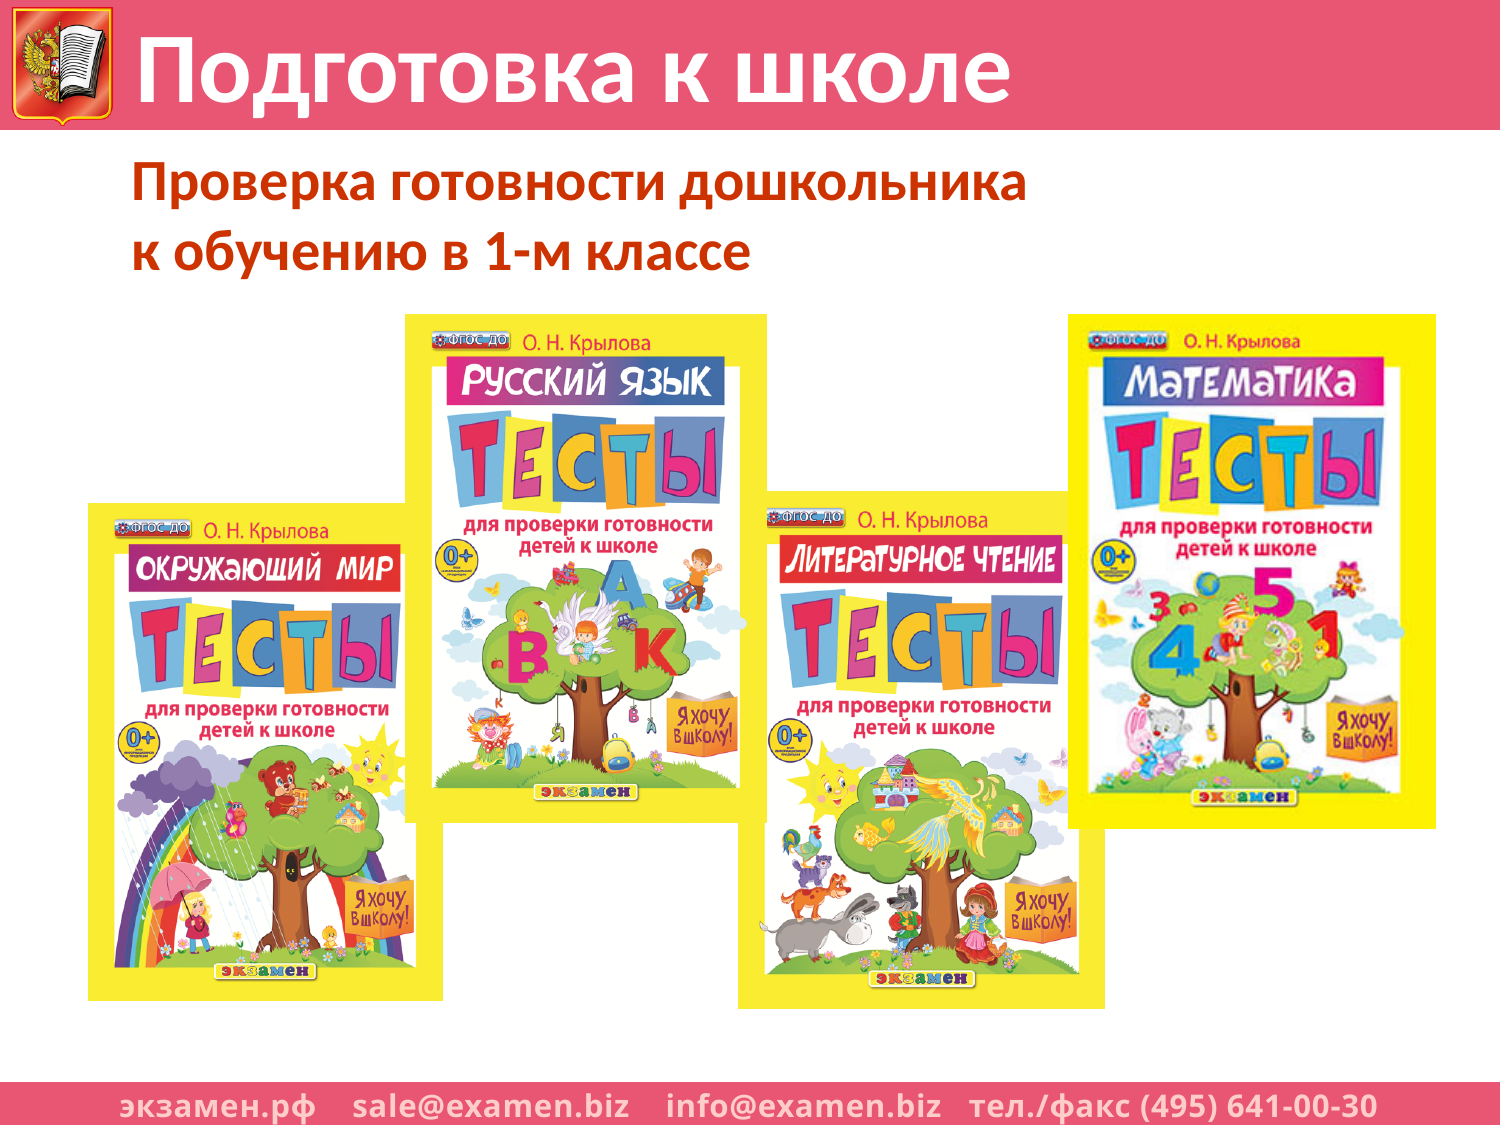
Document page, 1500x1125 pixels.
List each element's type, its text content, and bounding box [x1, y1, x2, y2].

picture [88, 314, 1436, 1009]
text_box Проверка готовности дошкольника к обучению в 1-м классе [116, 134, 1044, 289]
text_box Подготовка к школе [121, 0, 1029, 131]
picture [3, 7, 121, 126]
